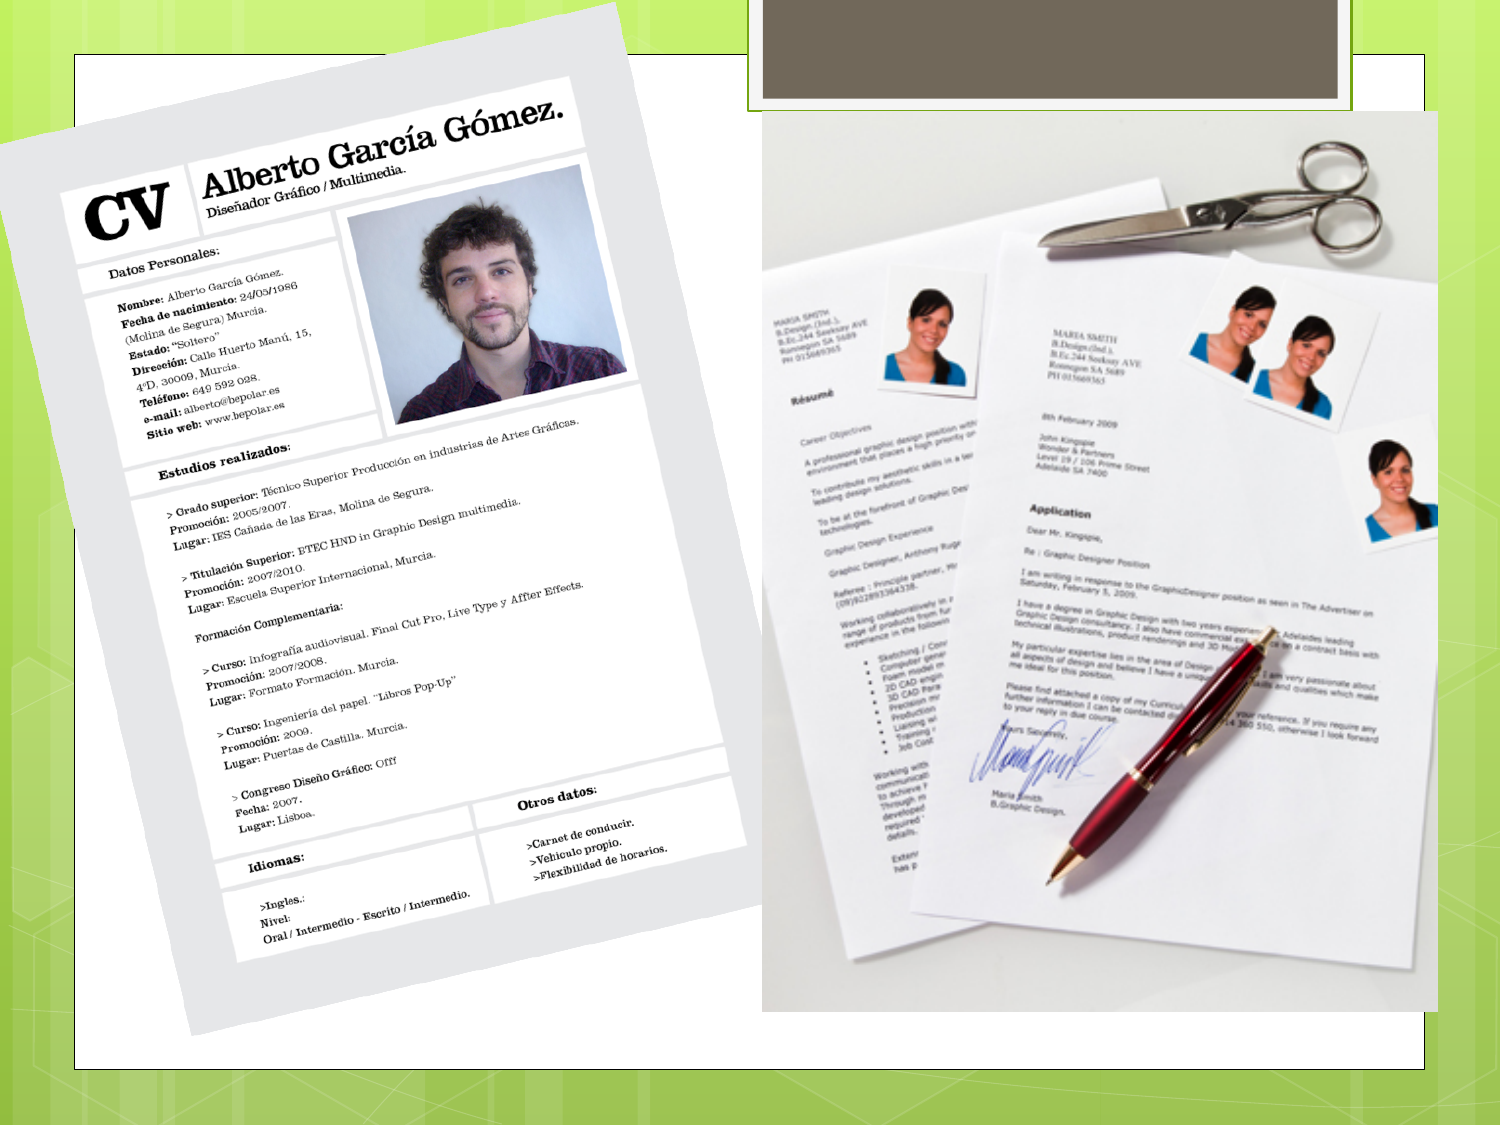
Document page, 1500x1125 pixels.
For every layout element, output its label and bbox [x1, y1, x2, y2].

picture [0, 3, 1438, 1035]
